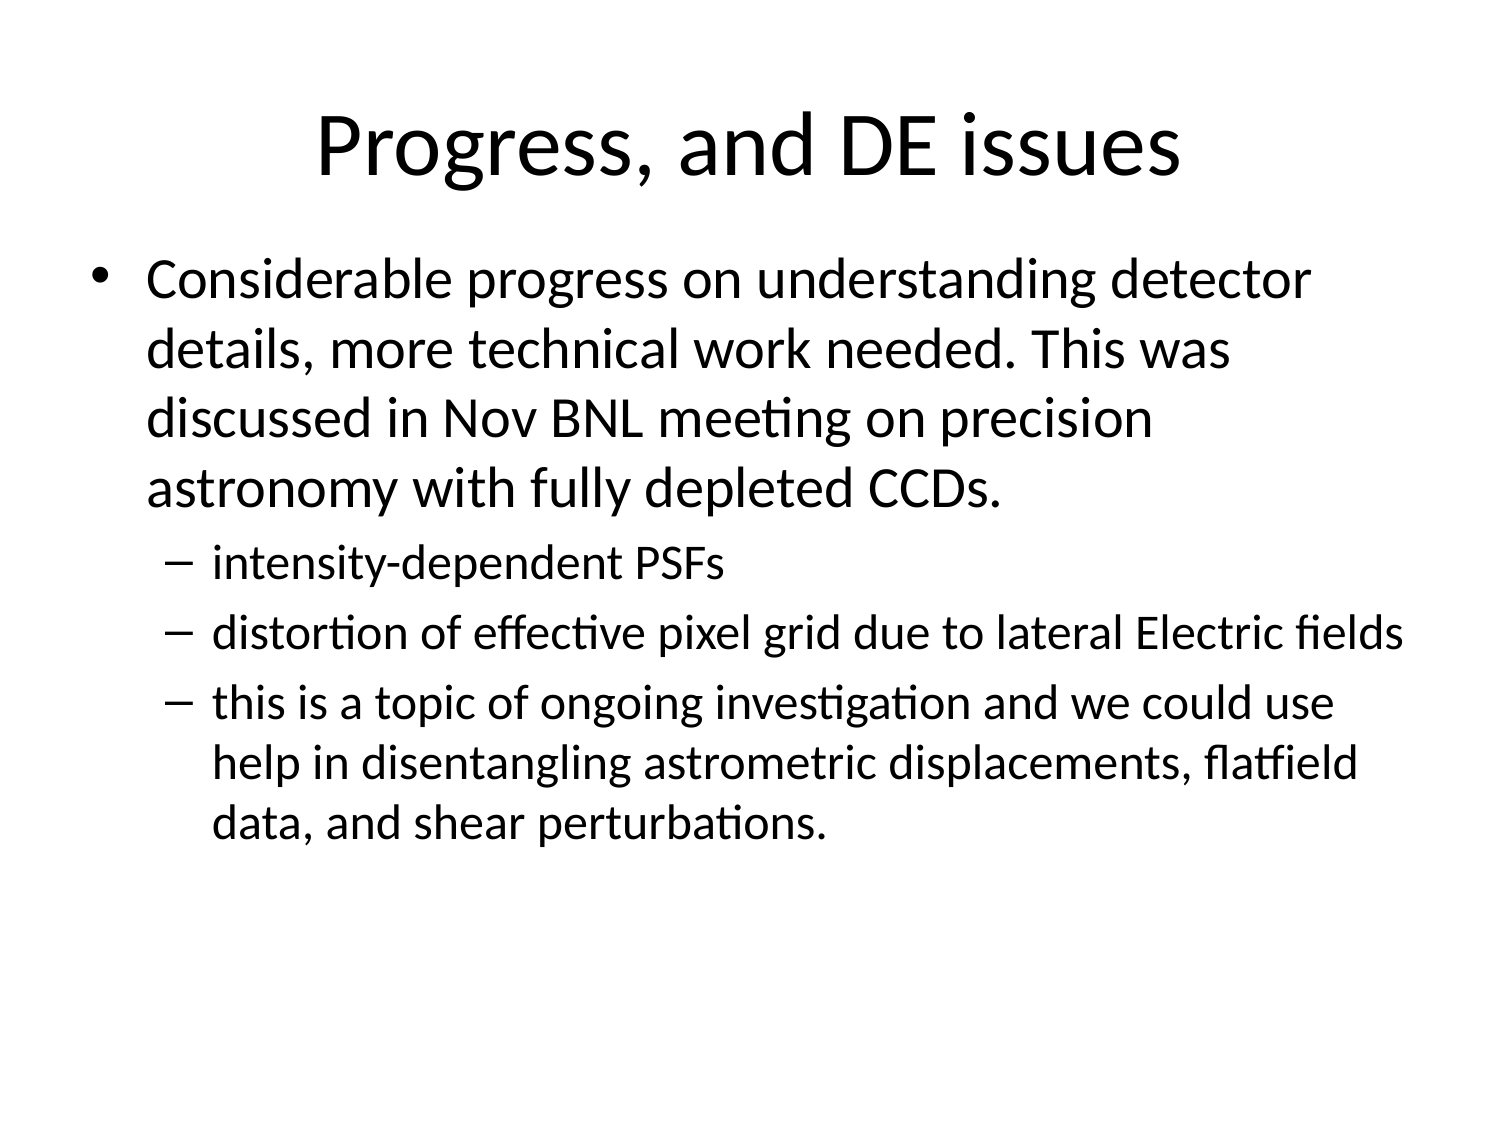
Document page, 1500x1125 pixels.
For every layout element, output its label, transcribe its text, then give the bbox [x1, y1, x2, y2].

title Progress, and DE issues [75, 45, 1425, 232]
list Considerable progress on understanding detector details, more technical work needed. This was discussed in Nov BNL meeting on precision astronomy with fully depleted CCDs. intensity-dependent PSFs distortion of effective pixel grid due to lateral Electric fields this is a topic of ongoing investigation and we could use help in disentangling astrometric displacements, flatfield data, and shear perturbations. [75, 232, 1425, 975]
